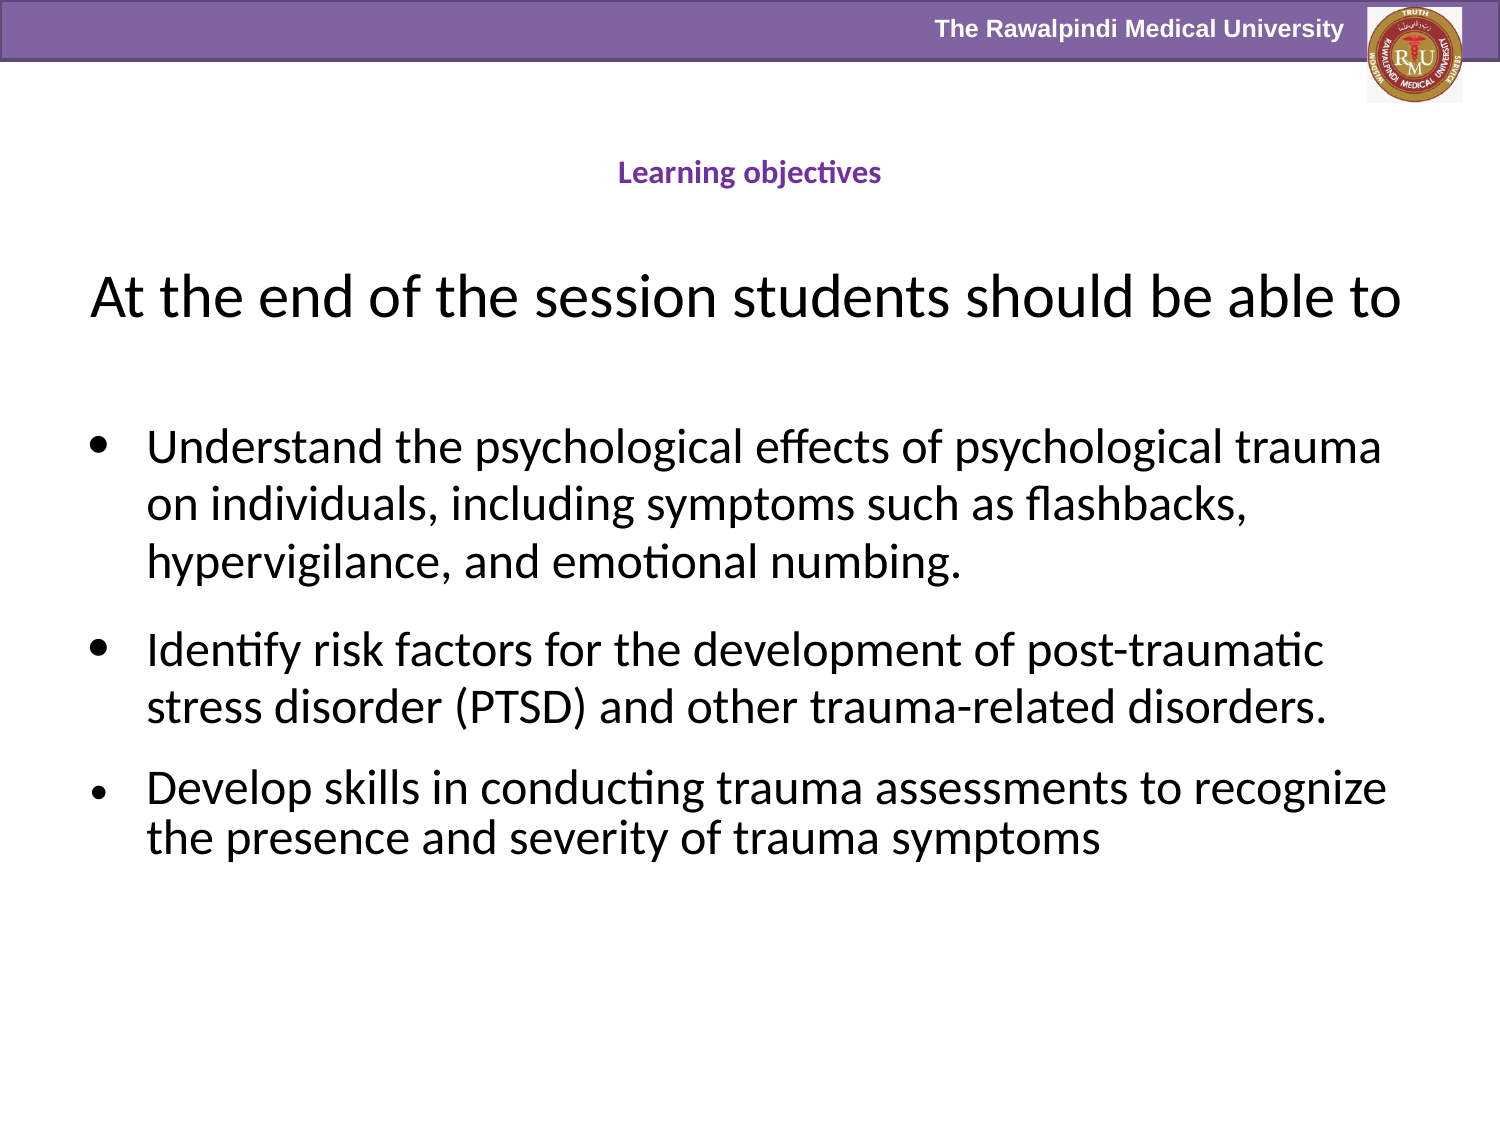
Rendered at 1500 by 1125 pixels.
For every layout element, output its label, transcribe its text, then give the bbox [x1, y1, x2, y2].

list At the end of the session students should be able to Understand the psychological effects of psychological trauma on individuals, including symptoms such as flashbacks, hypervigilance, and emotional numbing. Identify risk factors for the development of post-traumatic stress disorder (PTSD) and other trauma-related disorders. Develop skills in conducting trauma assessments to recognize the presence and severity of trauma symptoms [75, 262, 1425, 1053]
picture [1367, 7, 1463, 103]
title Learning objectives [75, 117, 1425, 233]
